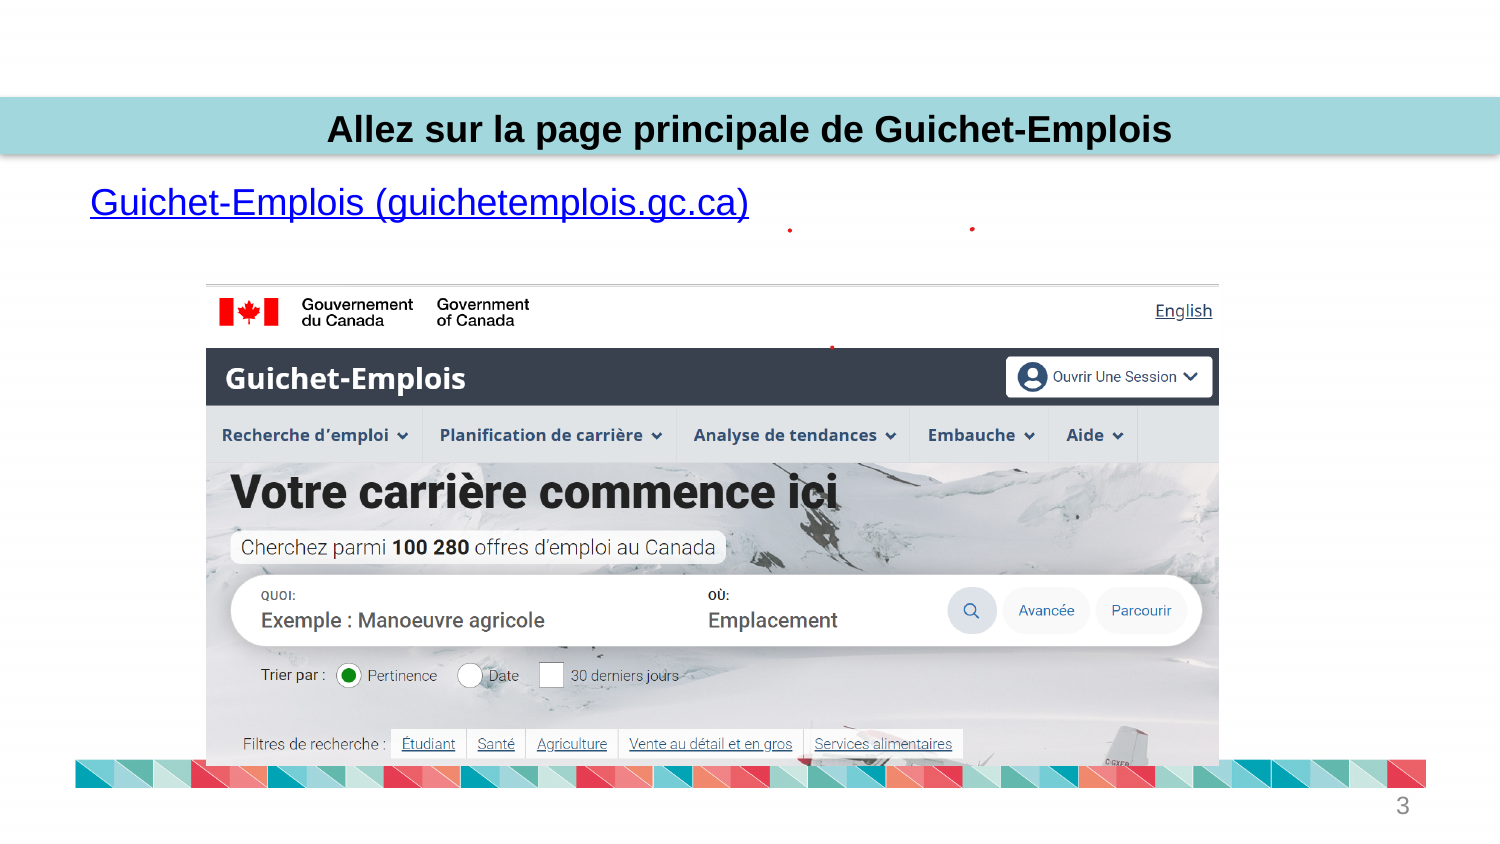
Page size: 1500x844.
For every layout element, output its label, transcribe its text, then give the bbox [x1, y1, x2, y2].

slide_number 3 [1074, 782, 1425, 827]
text_box [0, 96, 1500, 155]
list Guichet-Emplois (guichetemplois.gc.ca) [75, 170, 1425, 748]
picture [0, 155, 1500, 844]
picture [0, 0, 1500, 96]
title Allez sur la page principale de Guichet-Emplois [75, 97, 1425, 158]
